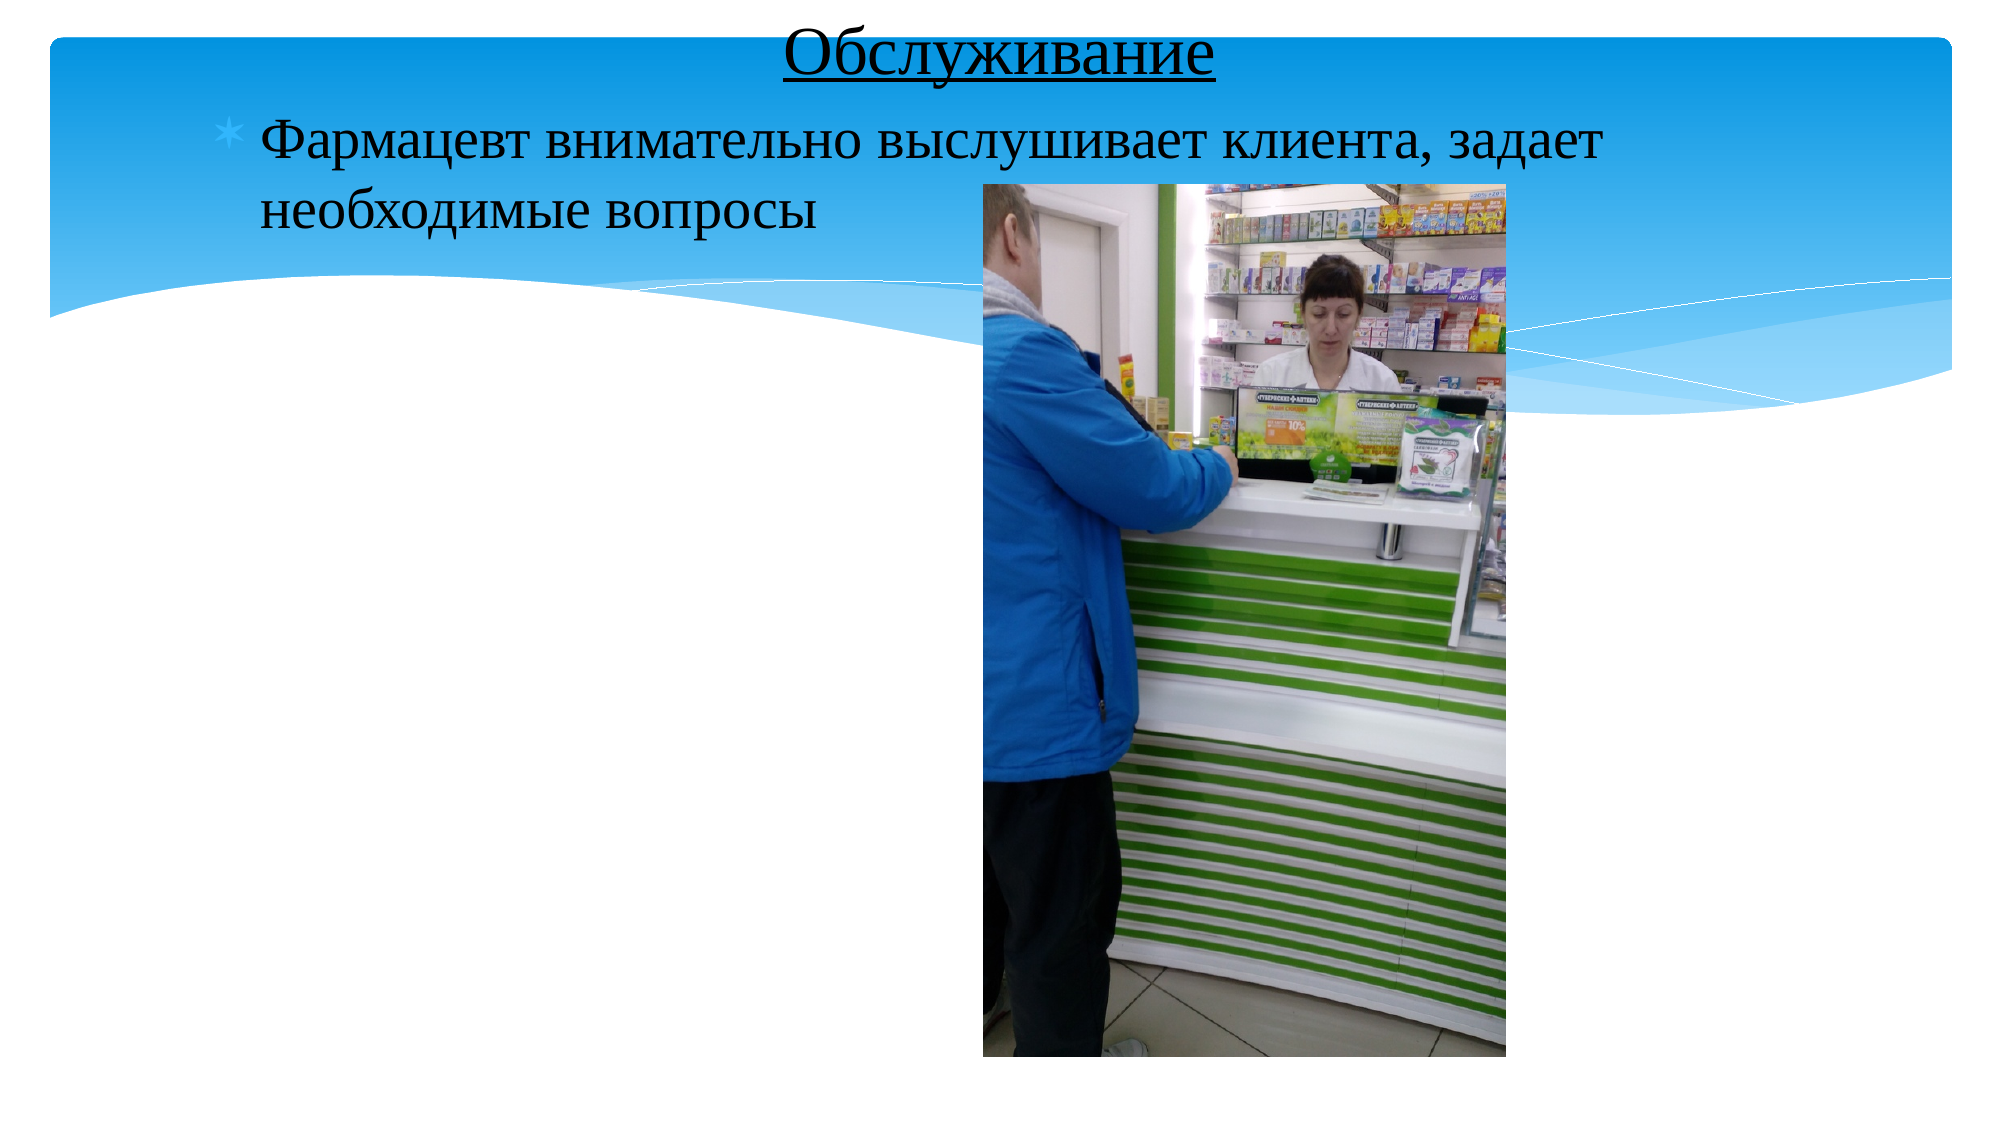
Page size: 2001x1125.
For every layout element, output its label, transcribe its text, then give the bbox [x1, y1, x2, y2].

picture [983, 184, 1507, 1057]
list Обслуживание Фармацевт внимательно выслушивает клиента, задает необходимые вопросы [200, 0, 1800, 965]
